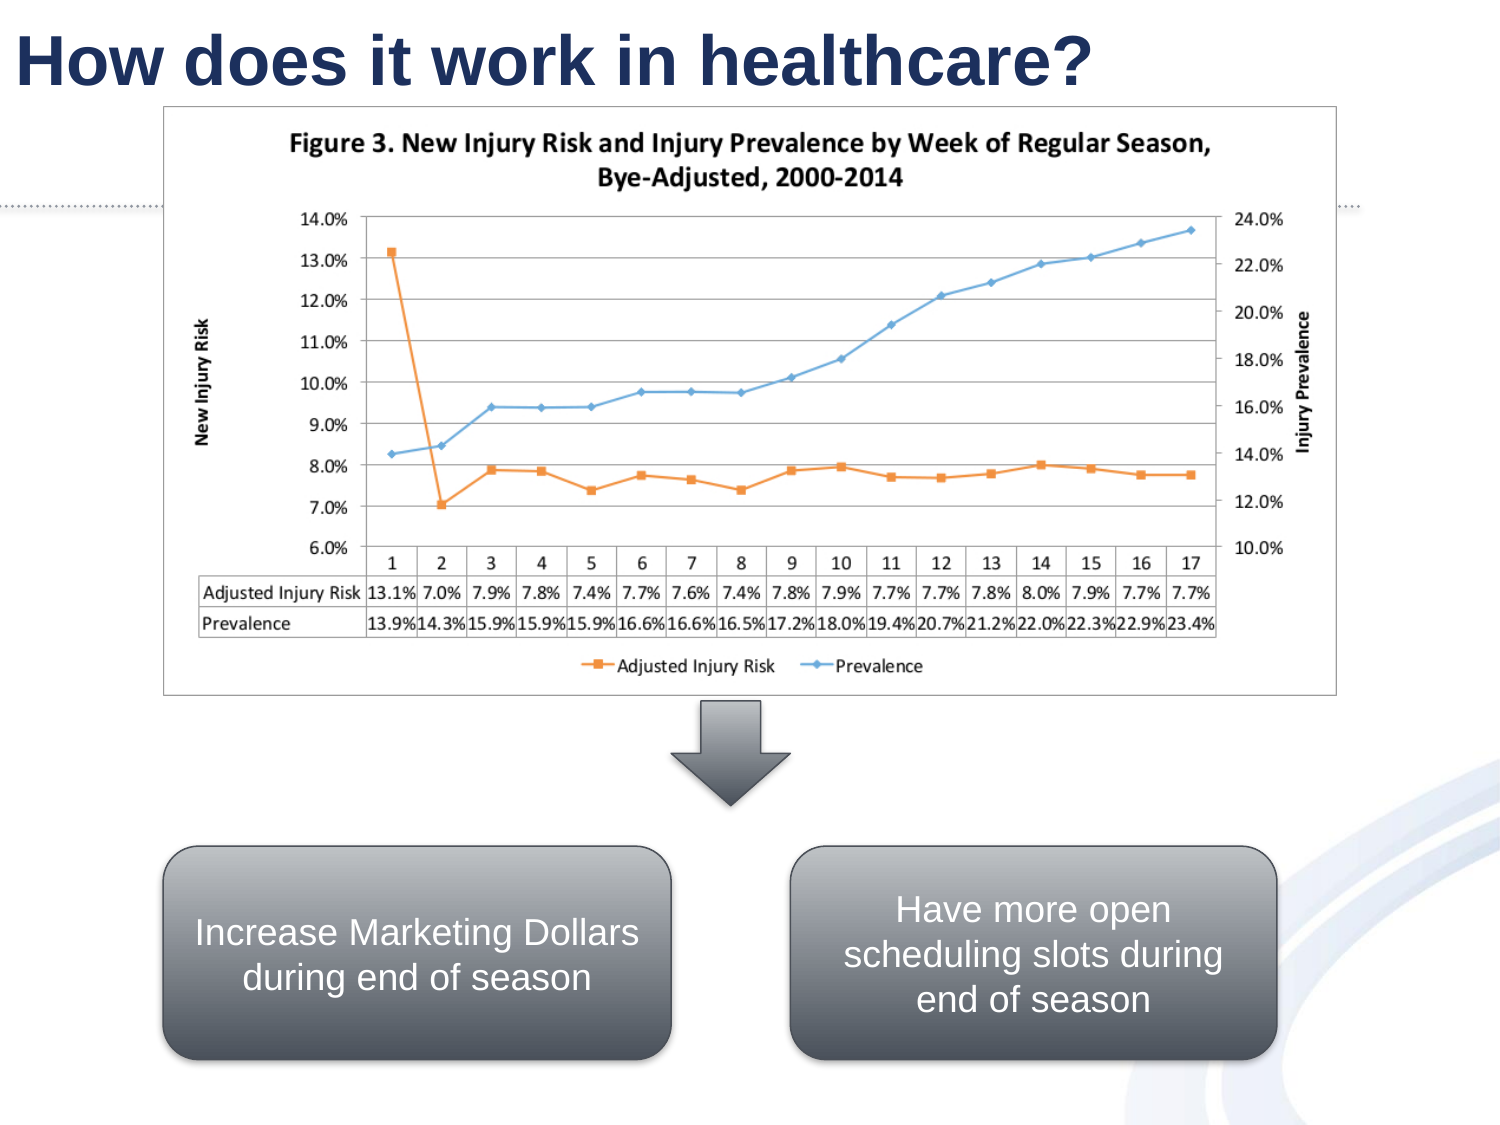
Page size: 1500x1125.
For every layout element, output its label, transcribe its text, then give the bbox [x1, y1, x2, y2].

text_box Have more open scheduling slots during end of season [789, 845, 1278, 1061]
title How does it work in healthcare? [0, 0, 1350, 107]
text_box Increase Marketing Dollars during end of season [162, 845, 672, 1061]
picture [0, 0, 1500, 1125]
text_box [670, 704, 792, 807]
